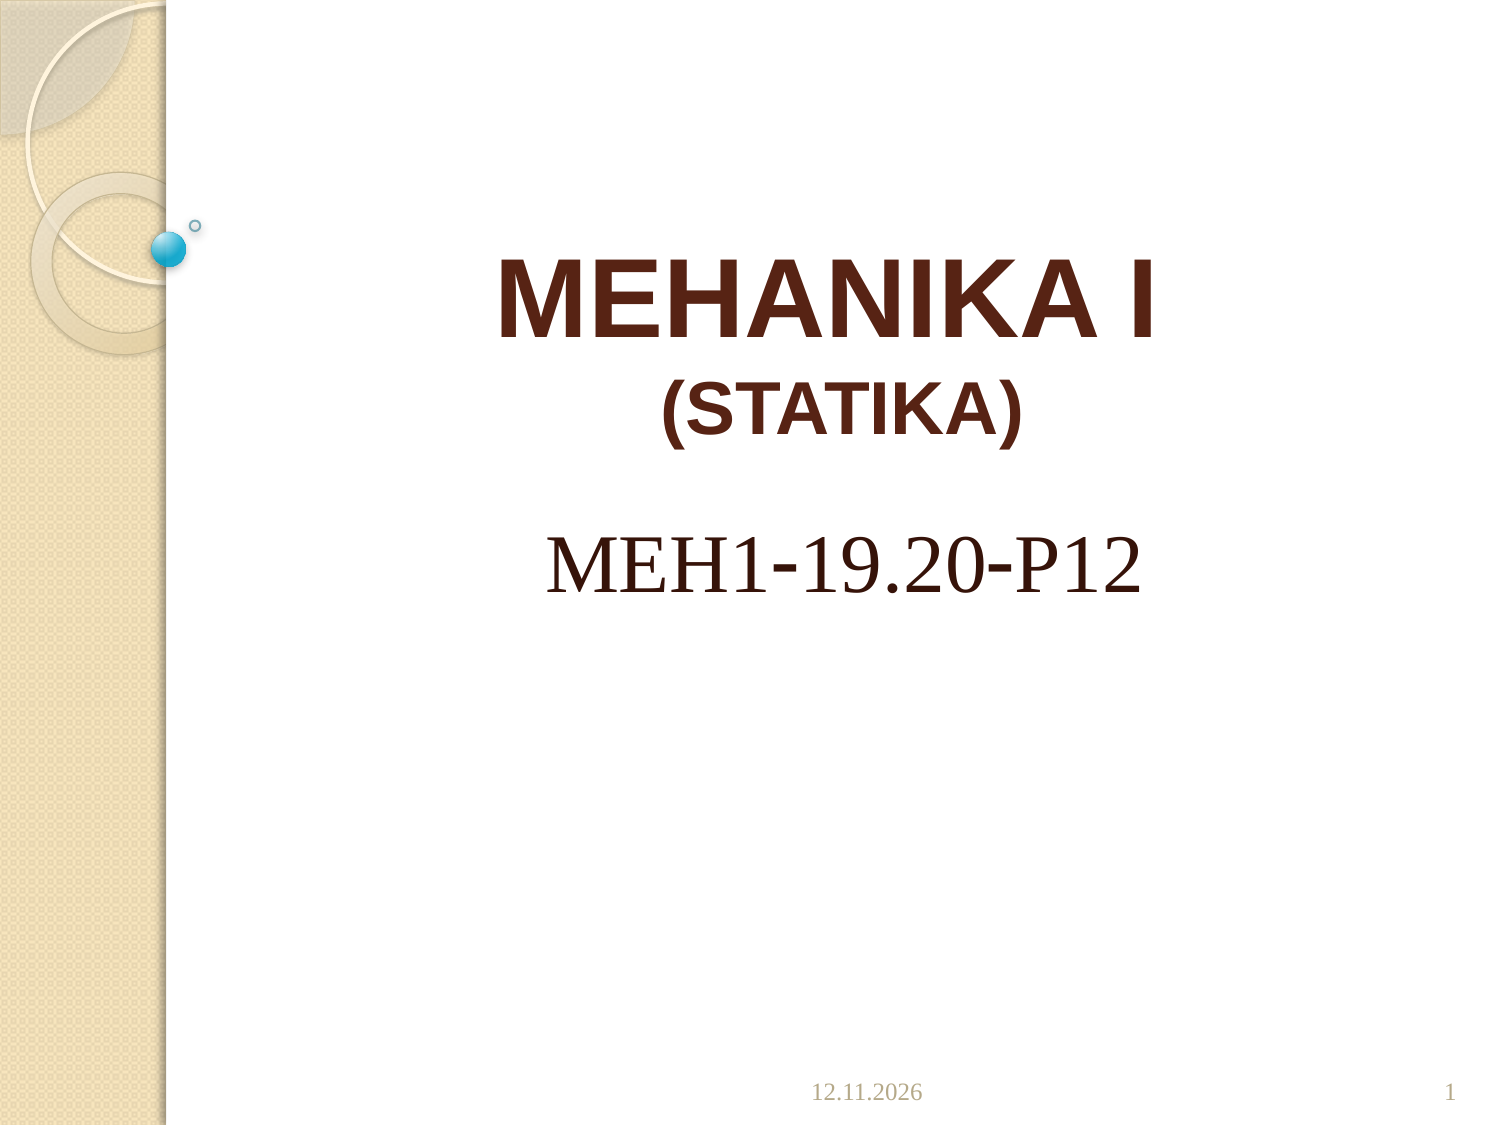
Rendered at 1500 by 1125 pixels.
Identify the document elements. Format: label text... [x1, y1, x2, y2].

title MEHANIKA I (STATIKA) [234, 215, 1450, 457]
slide_number 1 [1413, 1034, 1488, 1113]
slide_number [587, 1034, 938, 1113]
subtitle MEH119.20P12 [234, 509, 1450, 797]
